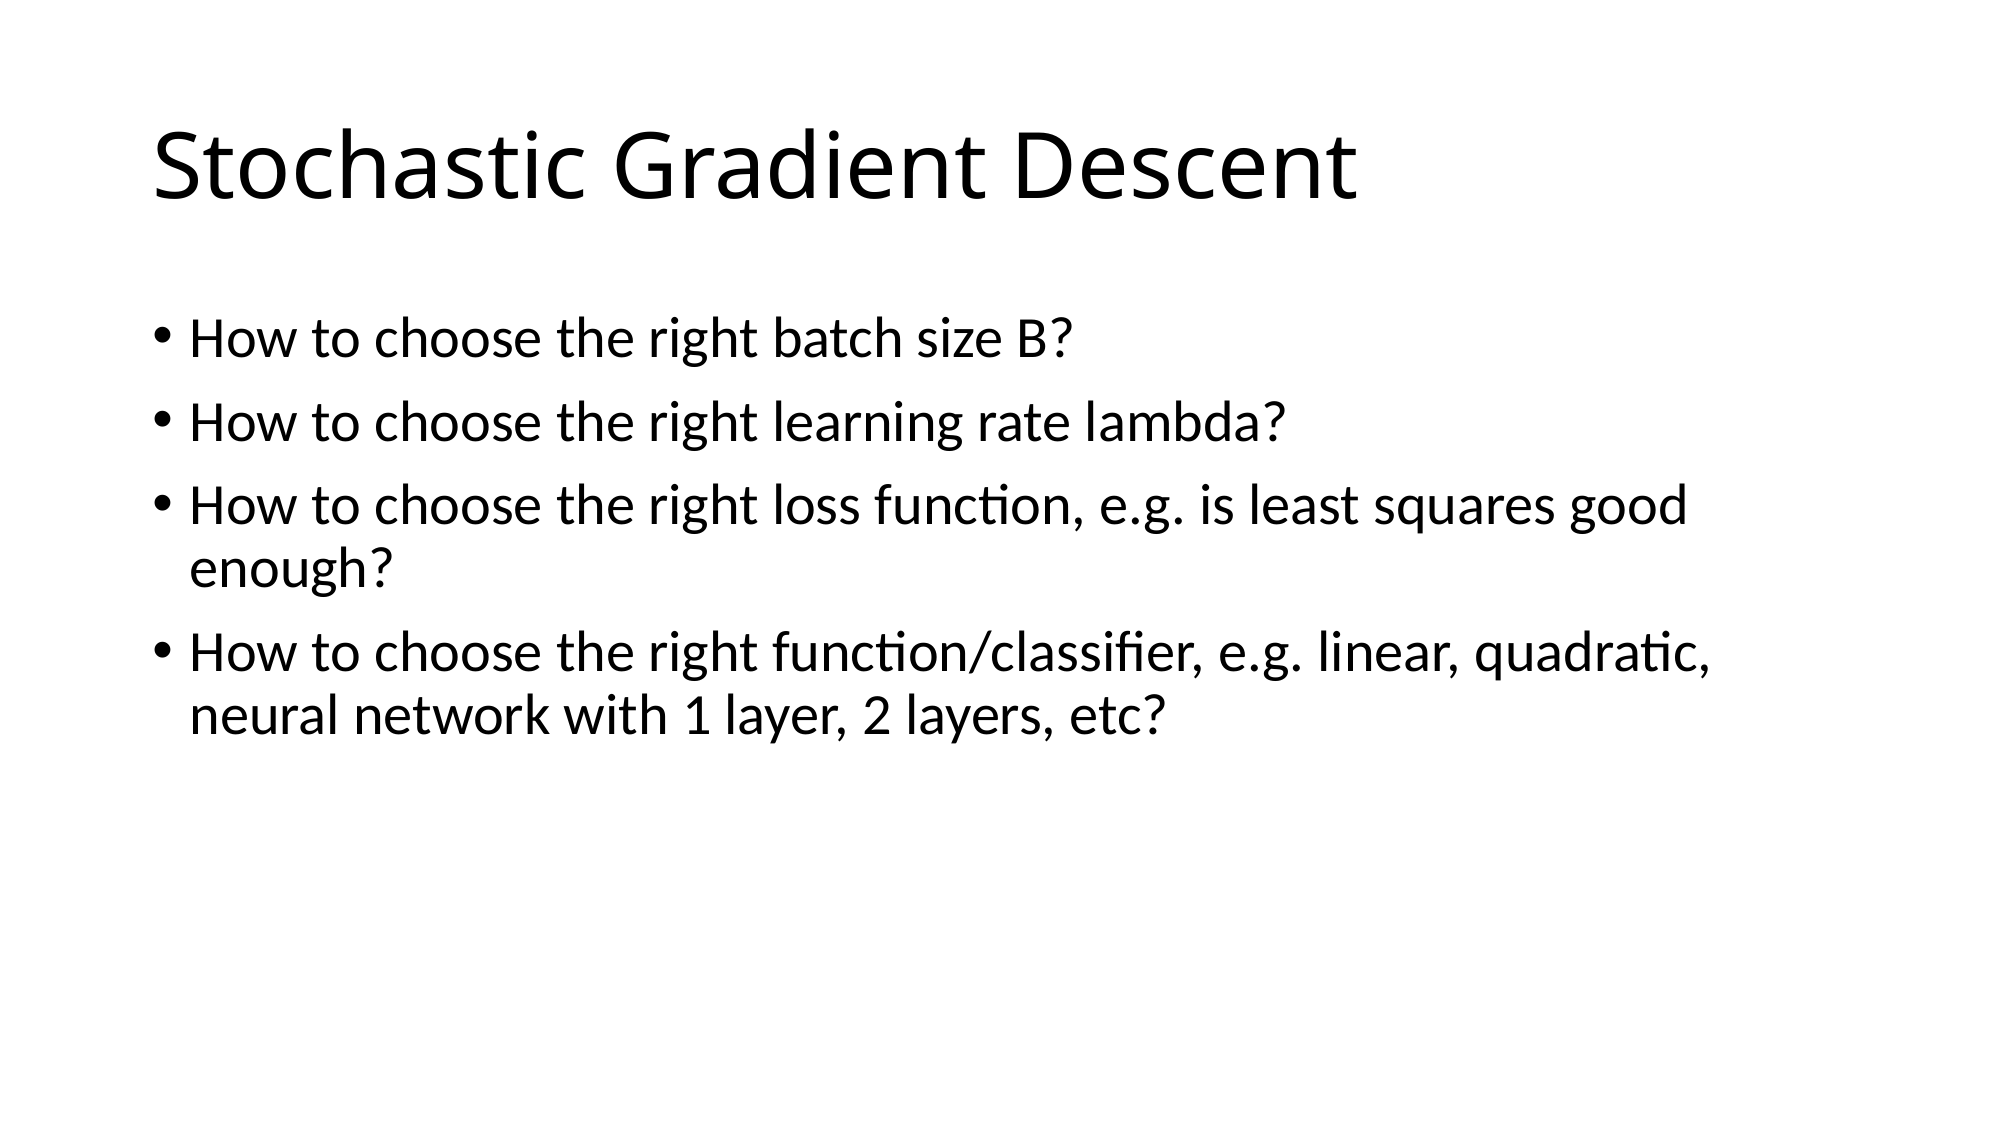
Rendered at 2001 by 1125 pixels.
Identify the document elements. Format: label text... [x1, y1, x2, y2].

title Stochastic Gradient Descent [137, 59, 1863, 278]
list How to choose the right batch size B? How to choose the right learning rate lambda? How to choose the right loss function, e.g. is least squares good enough? How to choose the right function/classifier, e.g. linear, quadratic, neural network with 1 layer, 2 layers, etc? [137, 299, 1863, 1014]
